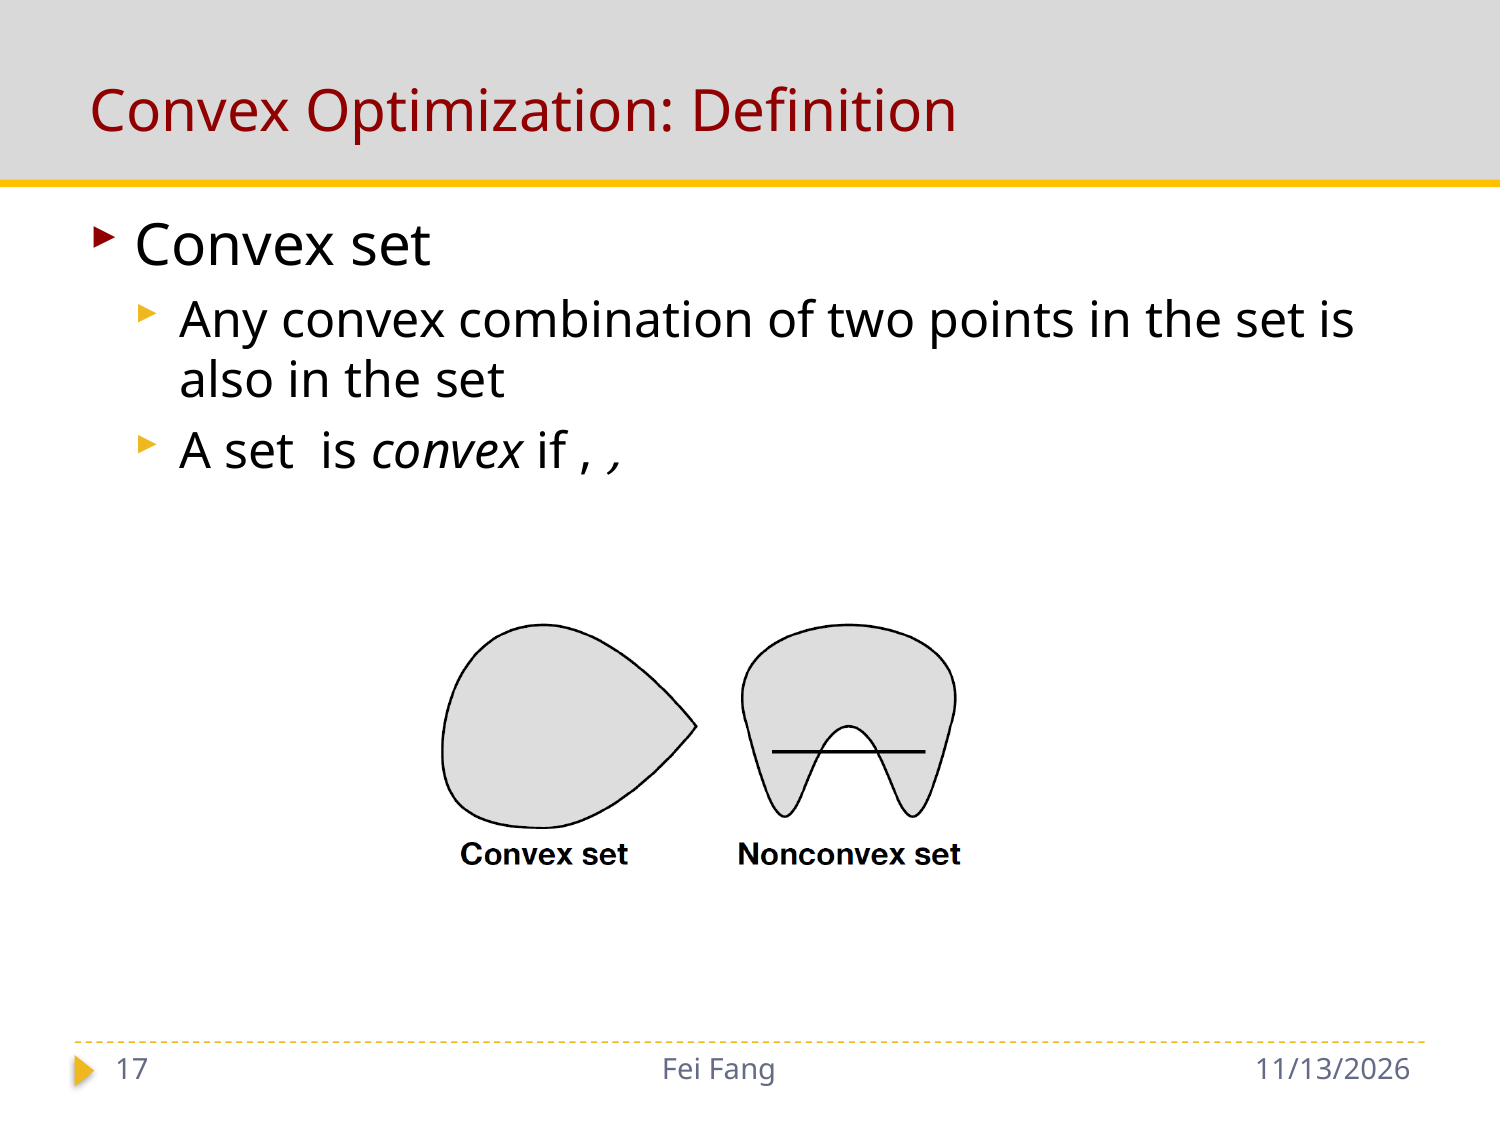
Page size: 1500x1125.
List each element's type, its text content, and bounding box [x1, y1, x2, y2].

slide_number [1205, 1042, 1426, 1103]
title Convex Optimization: Definition [75, 24, 1425, 151]
picture [436, 617, 969, 881]
footer Fei Fang [235, 1042, 1205, 1103]
slide_number 17 [100, 1042, 235, 1103]
